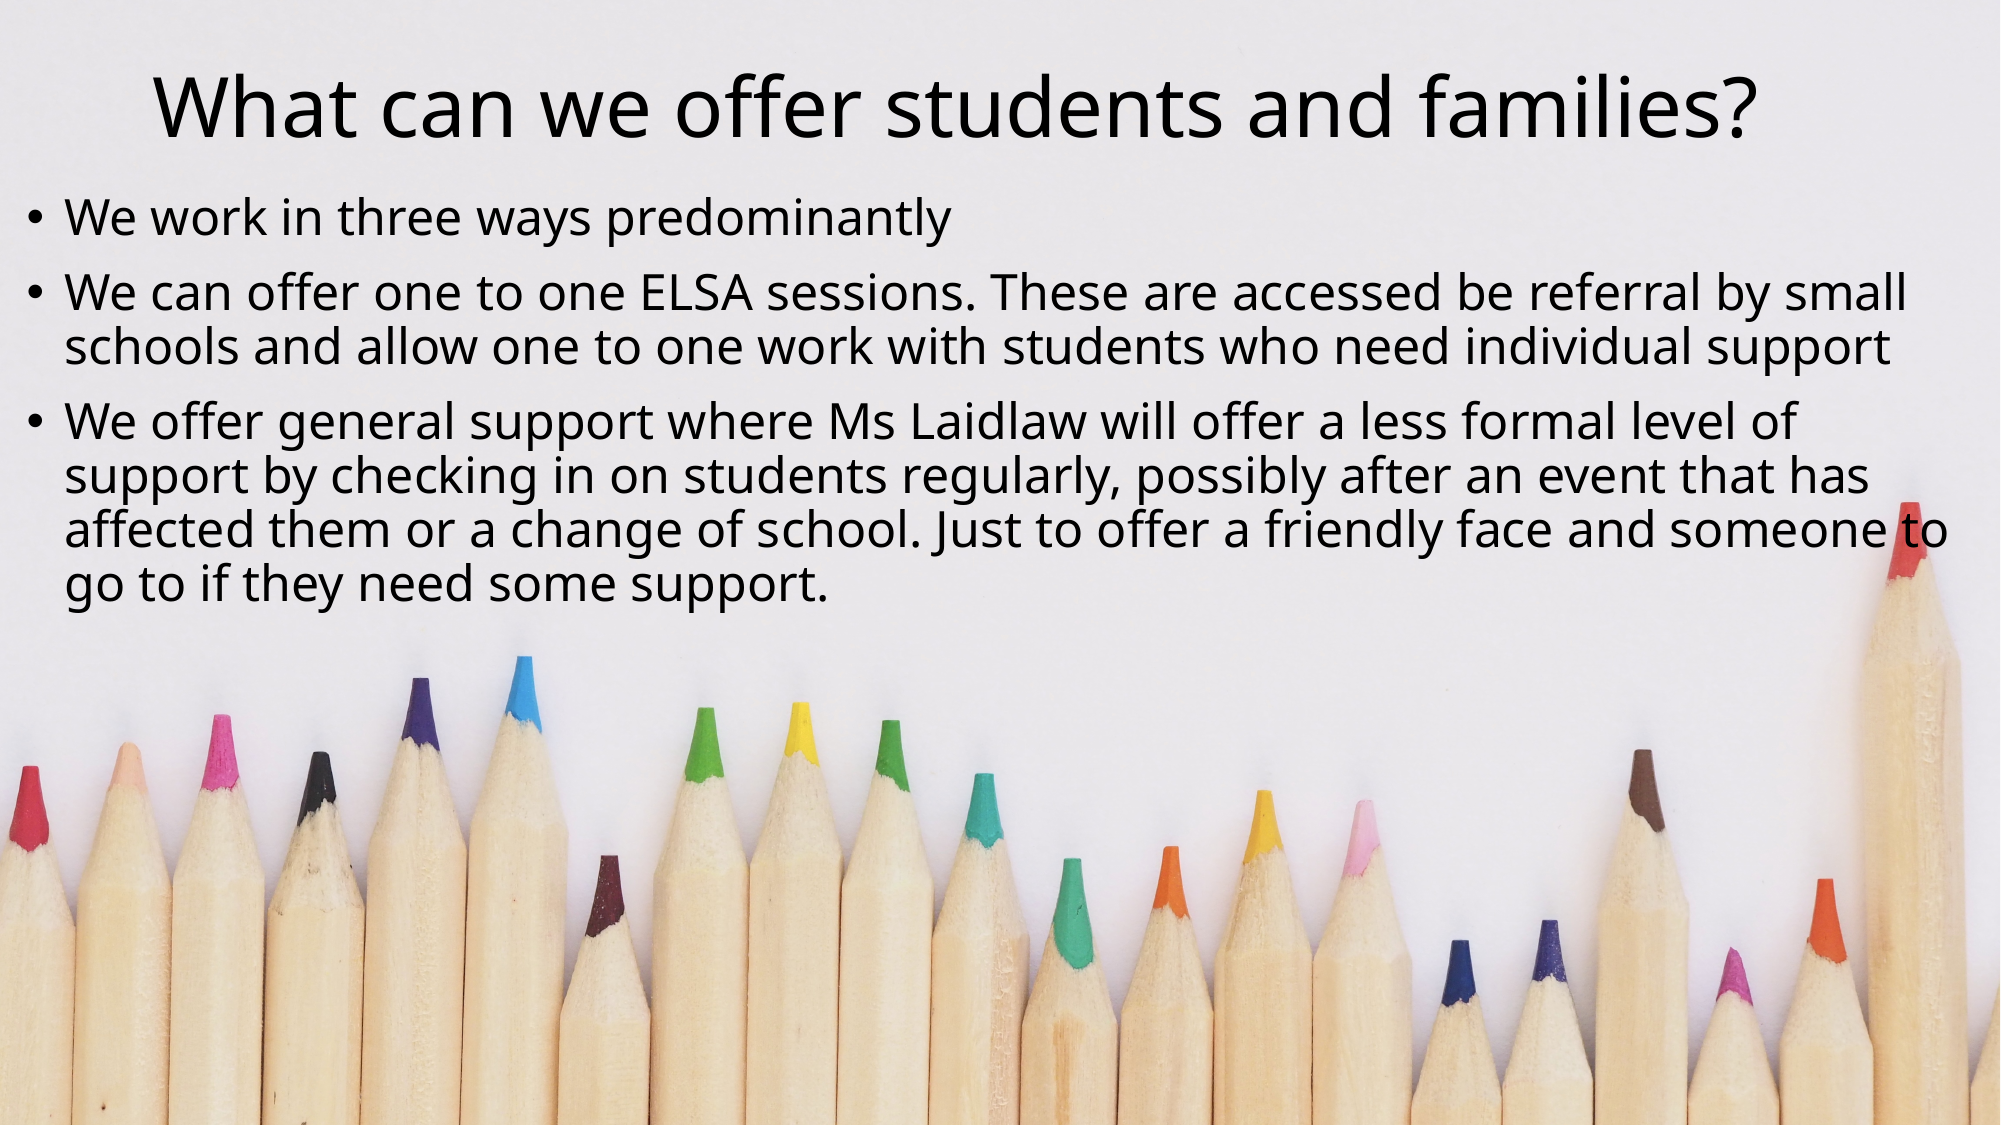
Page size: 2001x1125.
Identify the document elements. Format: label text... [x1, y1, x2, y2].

title What can we offer students and families? [137, 59, 1863, 162]
picture [0, 0, 2001, 1125]
list We work in three ways predominantly We can offer one to one ELSA sessions. These are accessed be referral by small schools and allow one to one work with students who need individual support We offer general support where Ms Laidlaw will offer a less formal level of support by checking in on students regularly, possibly after an event that has affected them or a change of school. Just to offer a friendly face and someone to go to if they need some support. [11, 185, 2000, 1014]
